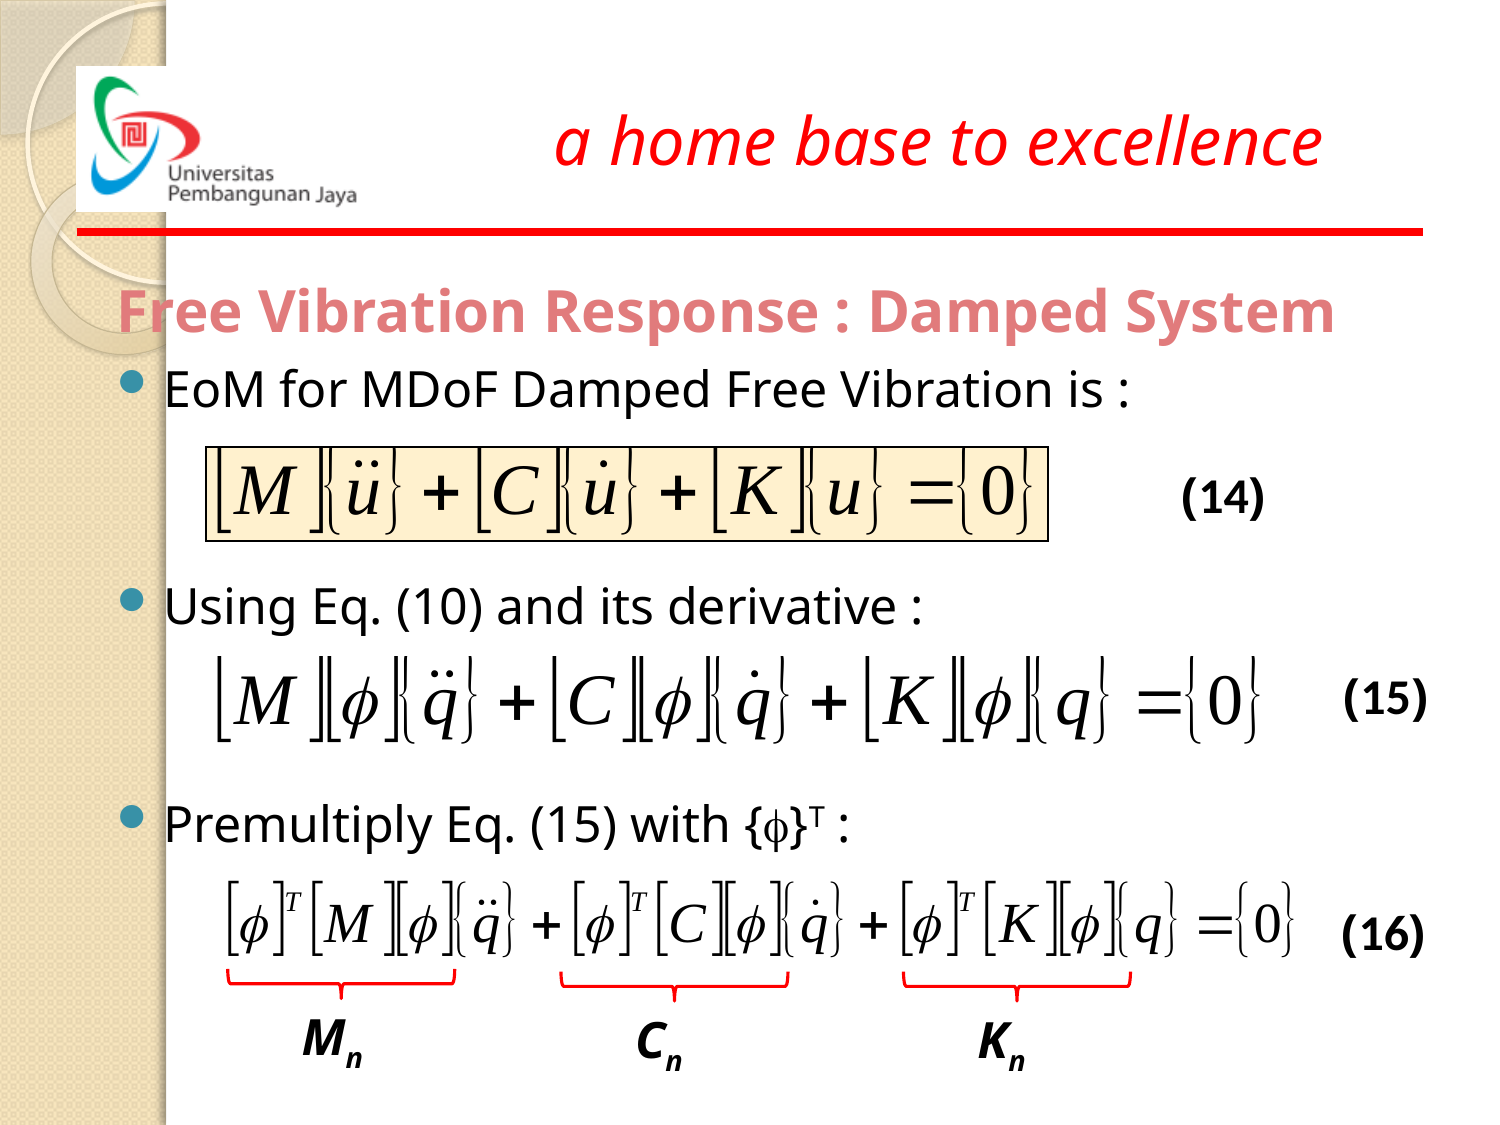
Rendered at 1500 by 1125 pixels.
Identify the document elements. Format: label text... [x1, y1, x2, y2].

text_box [206, 656, 1275, 756]
text_box [227, 979, 455, 998]
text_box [206, 447, 1048, 541]
list Free Vibration Response : Damped System EoM for MDoF Damped Free Vibration is : Using Eq. (10) and its derivative : Premultiply Eq. (15) with {f}T : [88, 267, 1424, 1059]
text_box [903, 979, 1131, 1001]
text_box Mn [286, 998, 396, 1082]
text_box Kn [962, 1001, 1072, 1085]
picture [76, 66, 366, 212]
text_box Cn [620, 1001, 729, 1085]
text_box (14) [1166, 456, 1309, 531]
text_box (16) [1326, 893, 1469, 968]
text_box [560, 979, 789, 1001]
text_box (15) [1328, 656, 1471, 732]
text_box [219, 881, 1307, 967]
